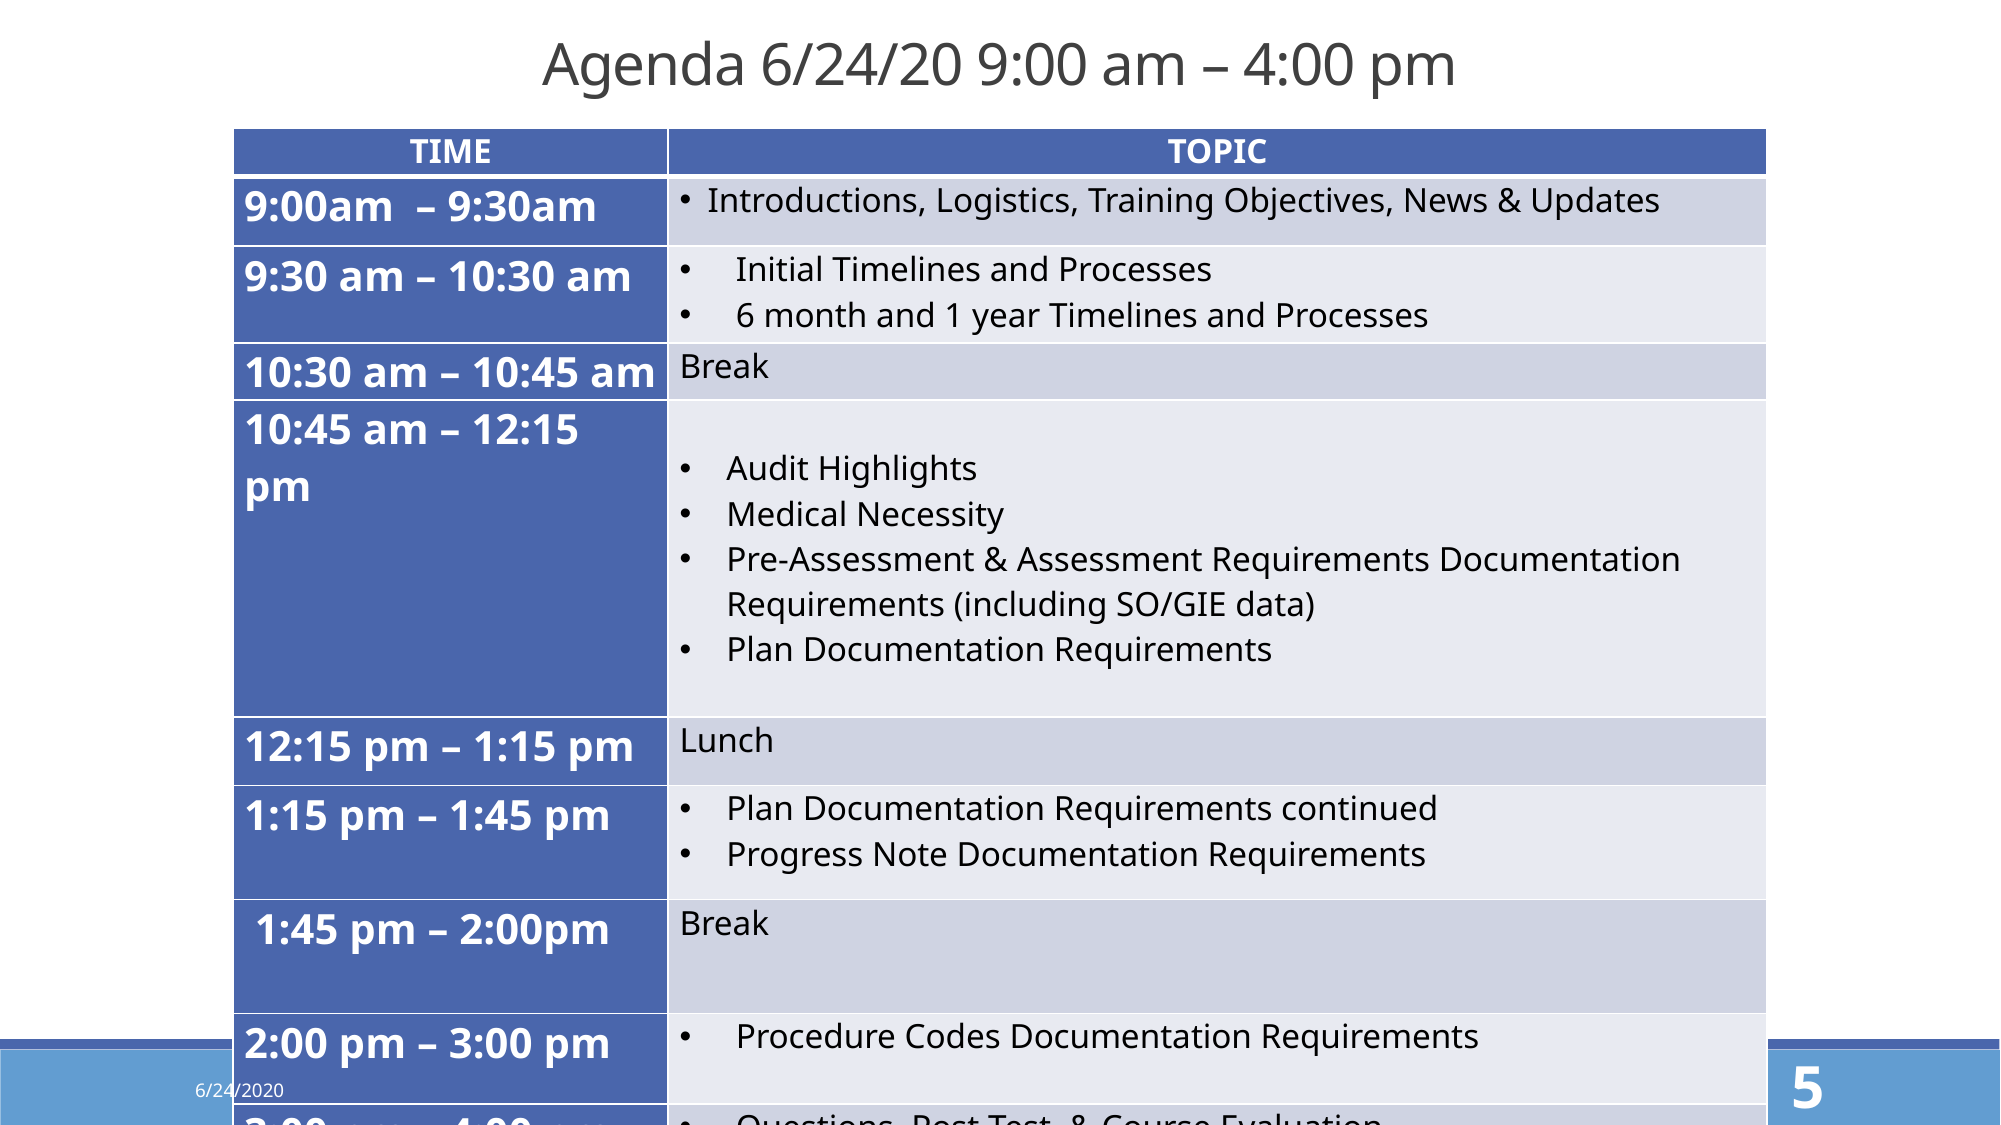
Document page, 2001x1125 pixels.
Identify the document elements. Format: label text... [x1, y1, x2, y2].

table_cell Plan Documentation Requirements continued Progress Note Documentation Requirements [669, 786, 1766, 899]
table_cell Questions, Post Test, & Course Evaluation [669, 1105, 1766, 1125]
table_cell 12:15 pm – 1:15 pm [234, 718, 667, 785]
table_cell Initial Timelines and Processes 6 month and 1 year Timelines and Processes [669, 247, 1766, 342]
table_header TOPIC [669, 129, 1766, 174]
table_header TIME [234, 129, 667, 174]
table_cell Audit Highlights Medical Necessity Pre-Assessment & Assessment Requirements Documentation Requirements (including SO/GIE data) Plan Documentation Requirements [669, 401, 1766, 716]
table_cell 3:00 pm – 4:00 pm [234, 1105, 667, 1125]
table_cell Introductions, Logistics, Training Objectives, News & Updates [669, 179, 1766, 245]
table_cell Procedure Codes Documentation Requirements [669, 1014, 1766, 1103]
slide_number 5 [1768, 1059, 1840, 1120]
table_cell Lunch [669, 718, 1766, 785]
table_cell 2:00 pm – 3:00 pm [234, 1014, 667, 1103]
table_cell Break [669, 900, 1766, 1013]
table_cell 1:15 pm – 1:45 pm [234, 786, 667, 899]
table_cell 10:30 am – 10:45 am [234, 344, 667, 399]
table_cell 1:45 pm – 2:00pm [234, 900, 667, 1013]
table_cell 10:45 am – 12:15 pm [234, 401, 667, 716]
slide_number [180, 1059, 586, 1120]
table_cell 9:00am – 9:30am [234, 179, 667, 245]
title Agenda 6/24/20 9:00 am – 4:00 pm [0, 0, 2000, 105]
table_cell Break [669, 344, 1766, 399]
table_cell 9:30 am – 10:30 am [234, 247, 667, 342]
